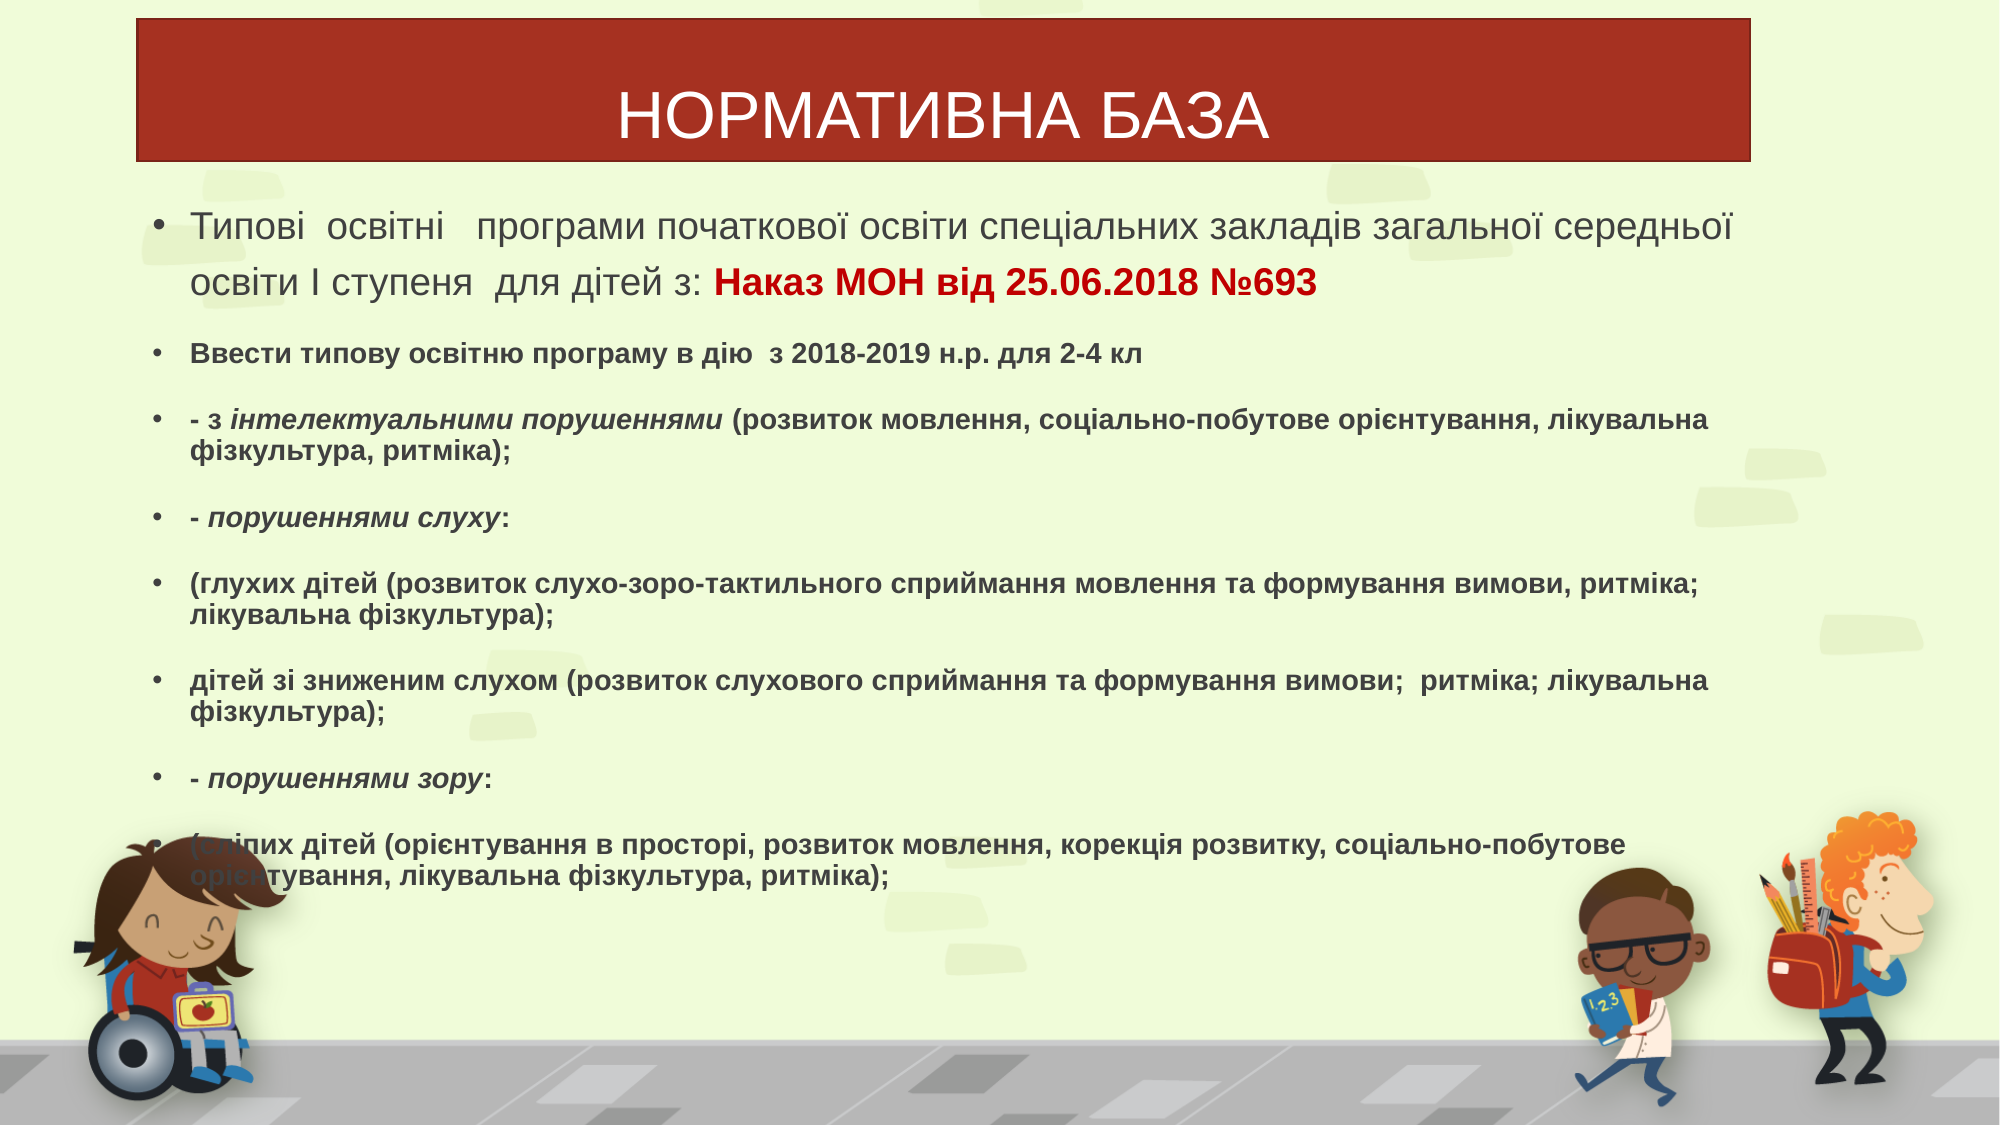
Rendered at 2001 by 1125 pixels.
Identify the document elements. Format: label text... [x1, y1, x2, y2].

title НОРМАТИВНА БАЗА [136, 18, 1751, 162]
picture [0, 0, 2000, 1125]
list Типові освітні програми початкової освіти спеціальних закладів загальної середньої освіти І ступеня для дітей з: Наказ МОН від 25.06.2018 №693 Ввести типову освітню програму в дію з 2018-2019 н.р. для 2-4 кл - з інтелектуальними порушеннями (розвиток мовлення, соціально-побутове орієнтування, лікувальна фізкультура, ритміка); - порушеннями слуху: (глухих дітей (розвиток слухо-зоро-тактильного сприймання мовлення та формування вимови, ритміка; лікувальна фізкультура); дітей зі зниженим слухом (розвиток слухового сприймання та формування вимови; ритміка; лікувальна фізкультура); - порушеннями зору: (сліпих дітей (орієнтування в просторі, розвиток мовлення, корекція розвитку, соціально-побутове орієнтування, лікувальна фізкультура, ритміка); [137, 184, 1750, 905]
